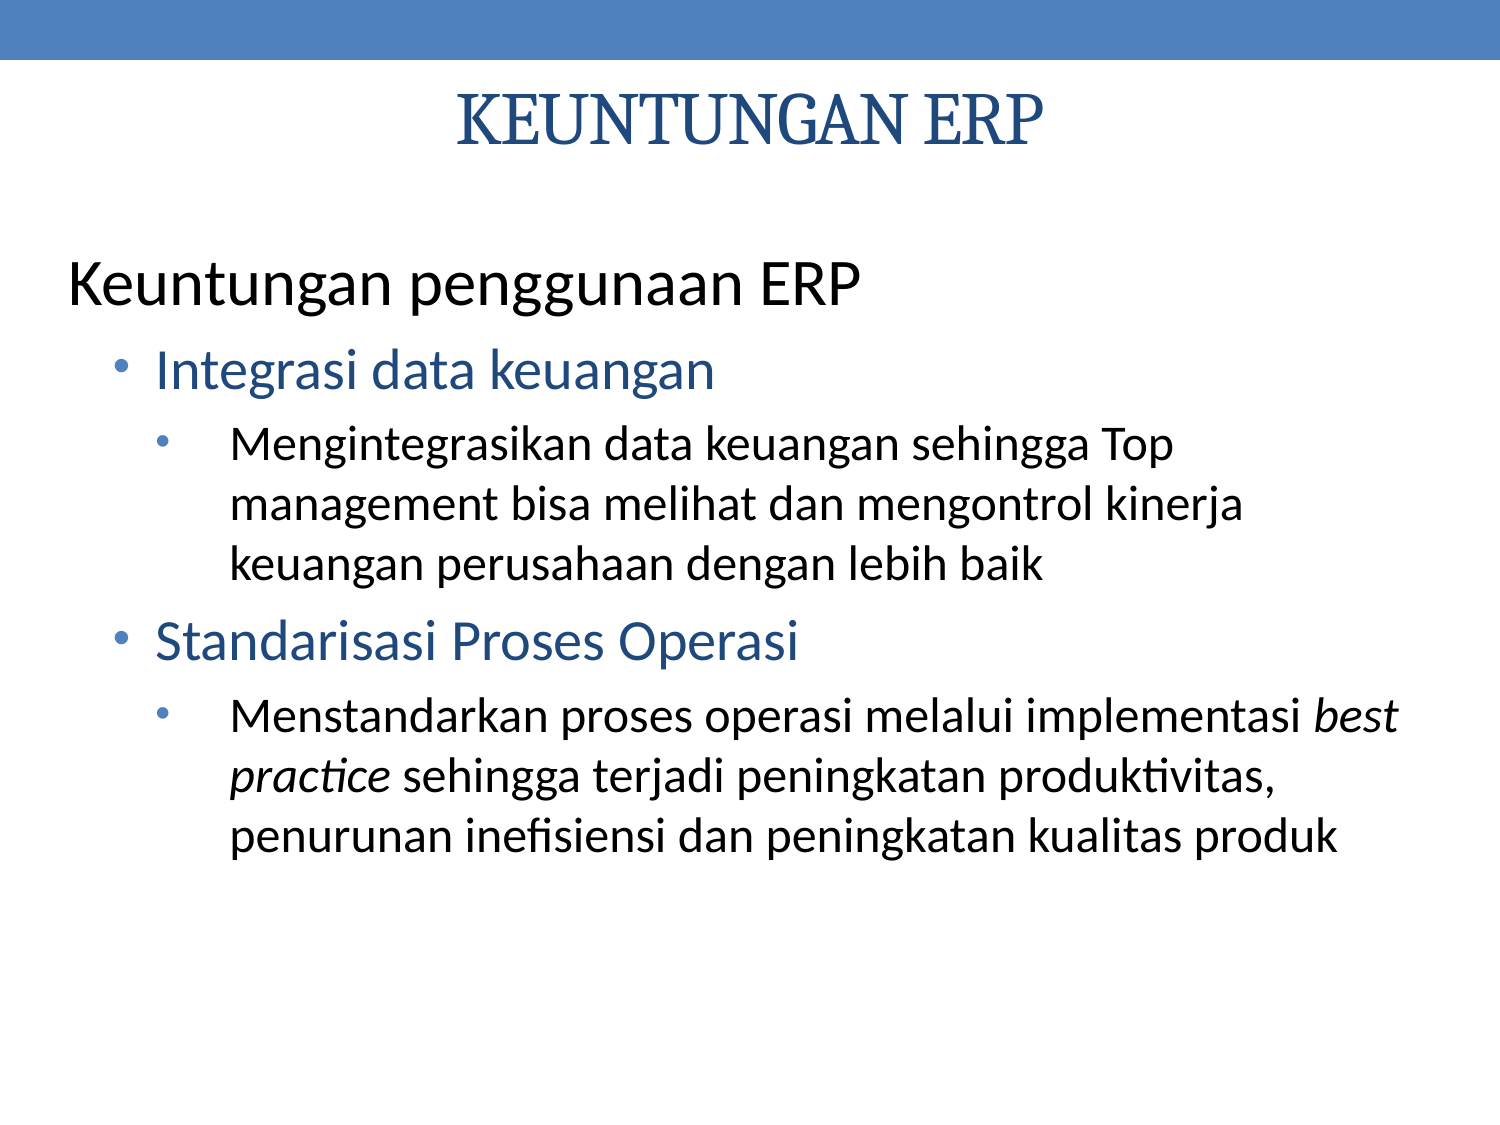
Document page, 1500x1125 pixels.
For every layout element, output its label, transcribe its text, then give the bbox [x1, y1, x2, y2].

list Keuntungan penggunaan ERP Integrasi data keuangan Mengintegrasikan data keuangan sehingga Top management bisa melihat dan mengontrol kinerja keuangan perusahaan dengan lebih baik Standarisasi Proses Operasi Menstandarkan proses operasi melalui implementasi best practice sehingga terjadi peningkatan produktivitas, penurunan inefisiensi dan peningkatan kualitas produk [53, 231, 1459, 938]
title KEUNTUNGAN ERP [99, 45, 1400, 185]
